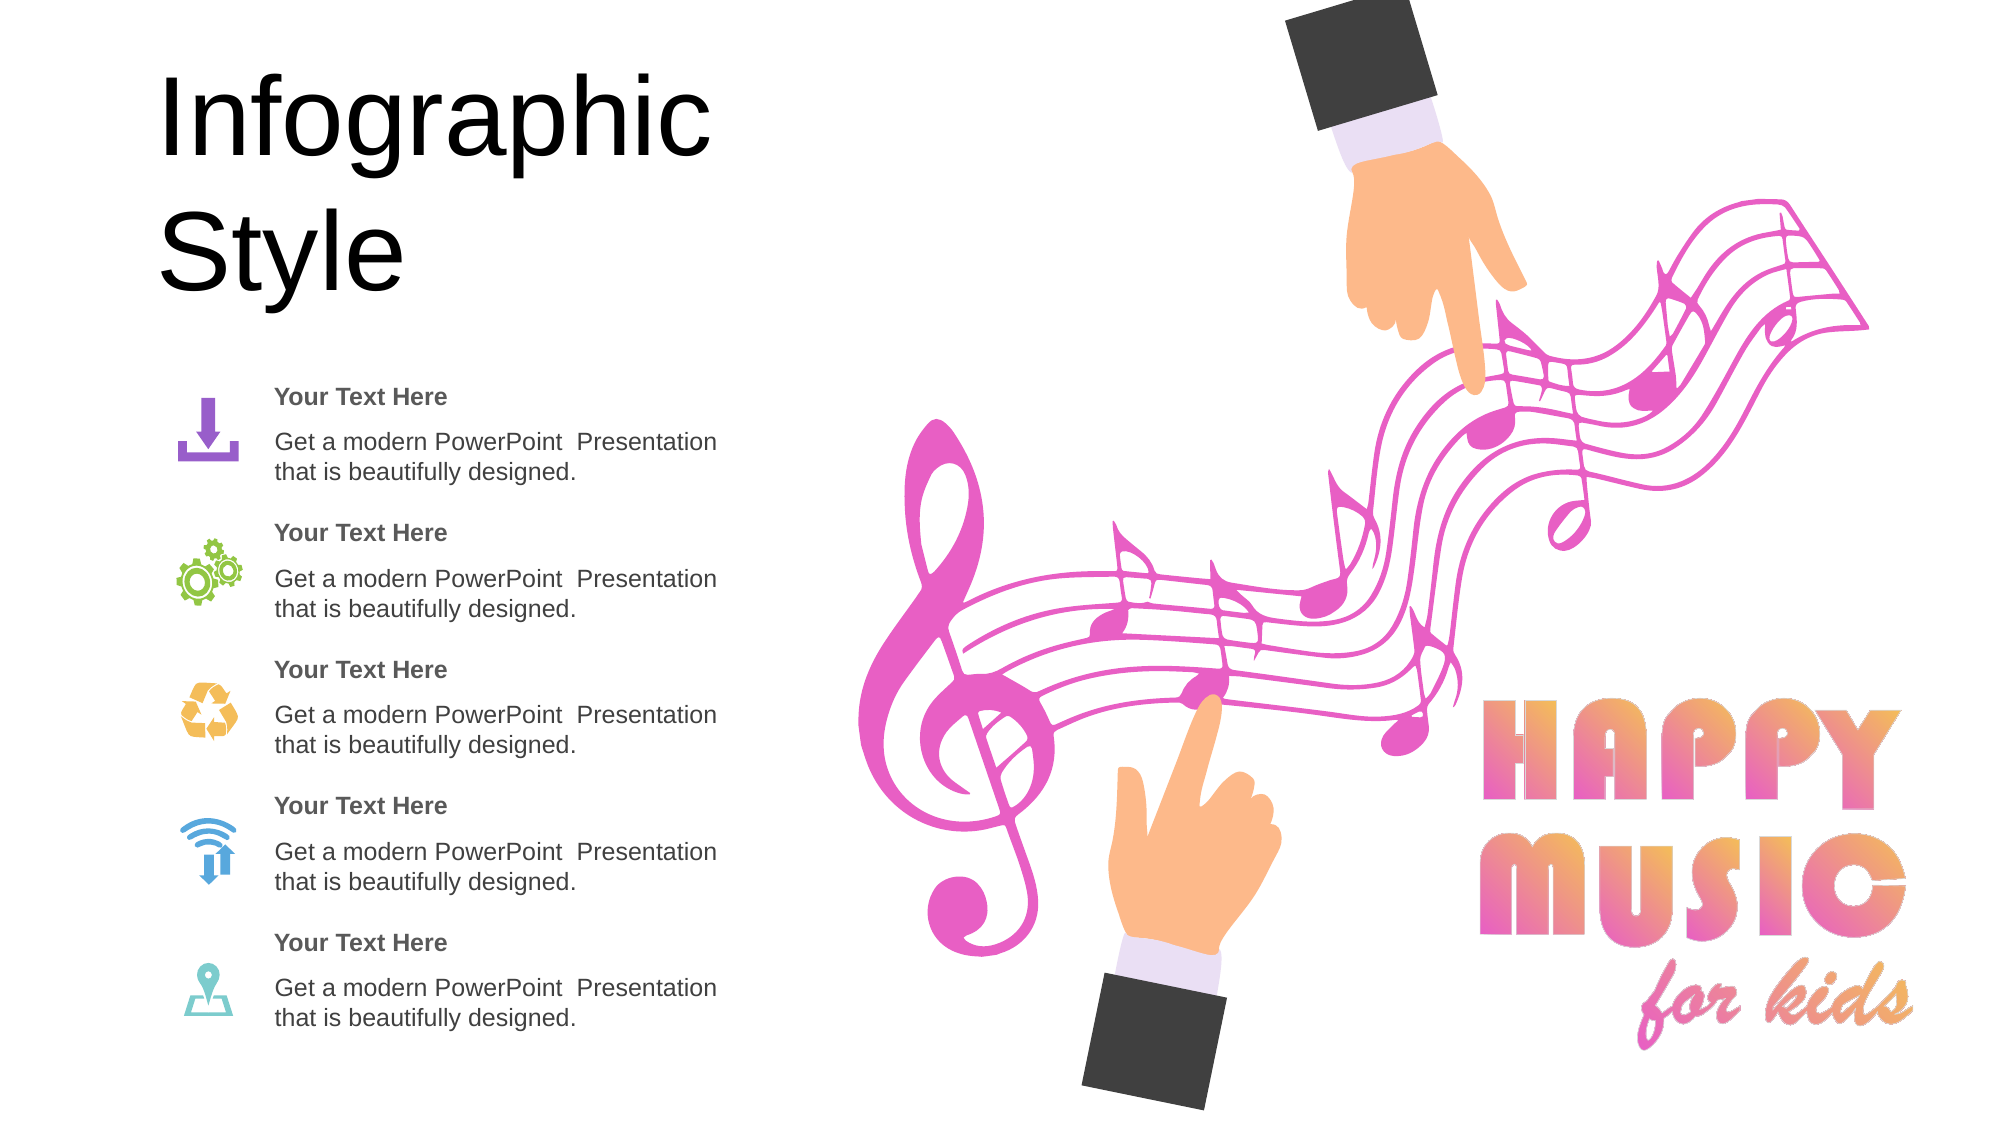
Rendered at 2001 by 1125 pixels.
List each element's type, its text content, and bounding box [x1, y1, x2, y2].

text_box [1637, 958, 1741, 1051]
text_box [258, 918, 737, 1041]
text_box [182, 961, 235, 1017]
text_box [1480, 698, 1906, 948]
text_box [1326, 0, 1501, 404]
text_box [178, 681, 239, 745]
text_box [1091, 694, 1282, 1100]
text_box [177, 396, 240, 462]
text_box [258, 645, 737, 768]
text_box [258, 782, 737, 904]
text_box [858, 198, 1870, 957]
text_box [175, 537, 244, 607]
text_box [179, 817, 238, 887]
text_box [258, 372, 737, 494]
text_box [1765, 957, 1913, 1026]
text_box Infographic Style [142, 35, 854, 321]
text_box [258, 509, 737, 631]
